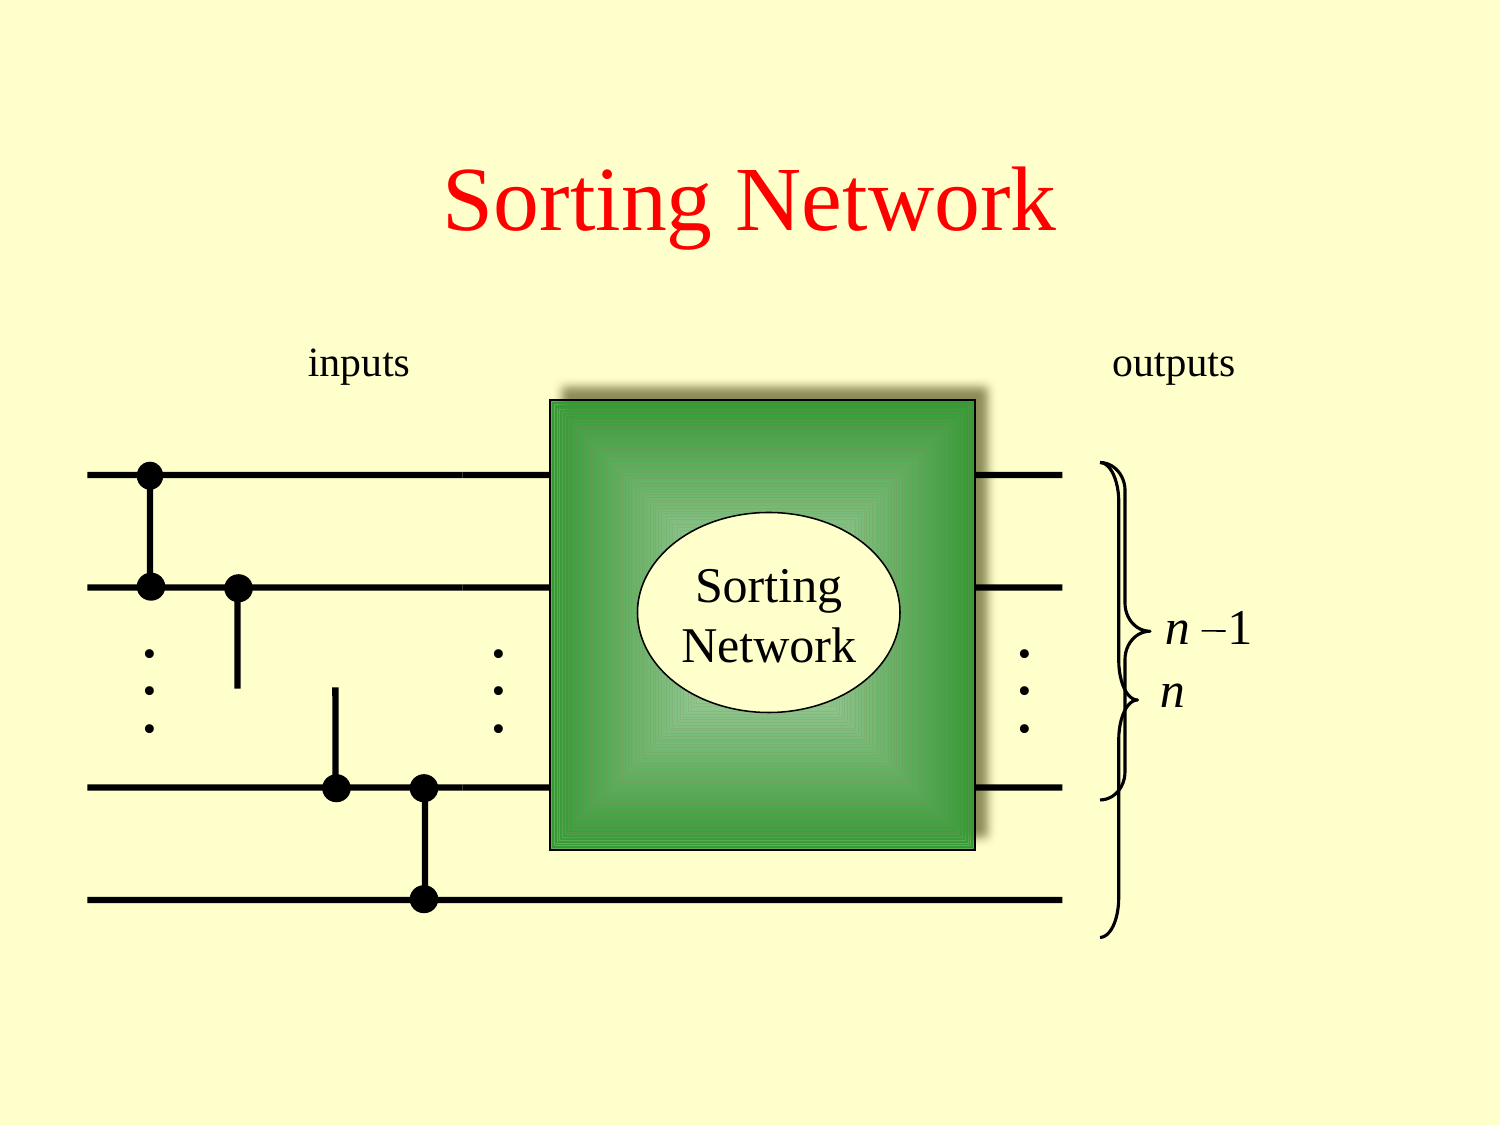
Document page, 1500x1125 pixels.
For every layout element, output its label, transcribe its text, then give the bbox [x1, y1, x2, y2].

text_box inputs [293, 327, 425, 393]
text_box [1201, 462, 1268, 801]
text_box outputs [1097, 327, 1251, 393]
title Sorting Network [112, 99, 1388, 288]
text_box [87, 462, 1201, 938]
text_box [462, 399, 1063, 460]
